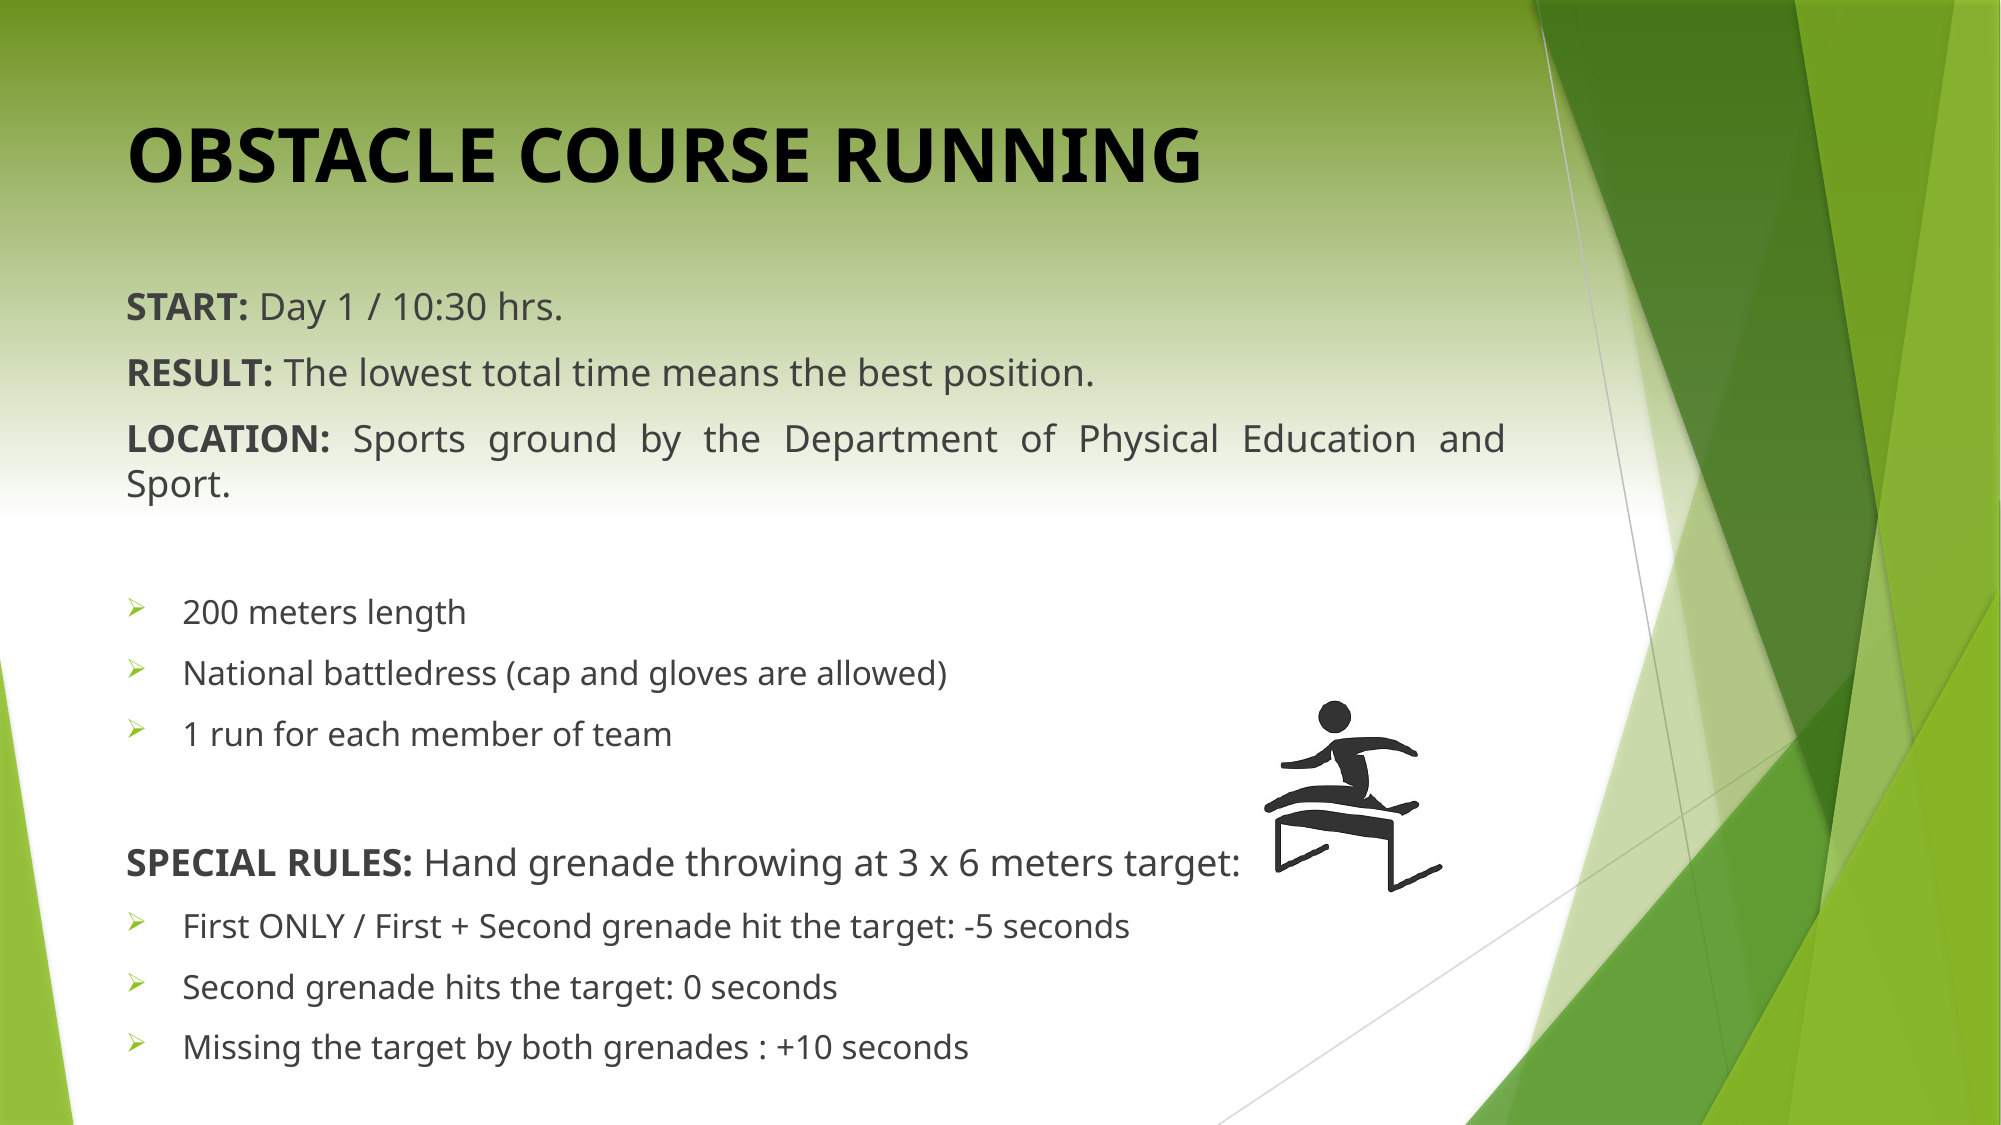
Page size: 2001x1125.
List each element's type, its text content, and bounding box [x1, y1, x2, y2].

list START: Day 1 / 10:30 hrs. RESULT: The lowest total time means the best position. LOCATION: Sports ground by the Department of Physical Education and Sport. 200 meters length National battledress (cap and gloves are allowed) 1 run for each member of team SPECIAL RULES: Hand grenade throwing at 3 x 6 meters target: First ONLY / First + Second grenade hit the target: -5 seconds Second grenade hits the target: 0 seconds Missing the target by both grenades : +10 seconds [111, 275, 1522, 1085]
title OBSTACLE COURSE RUNNING [111, 99, 1522, 275]
picture [1246, 692, 1457, 913]
